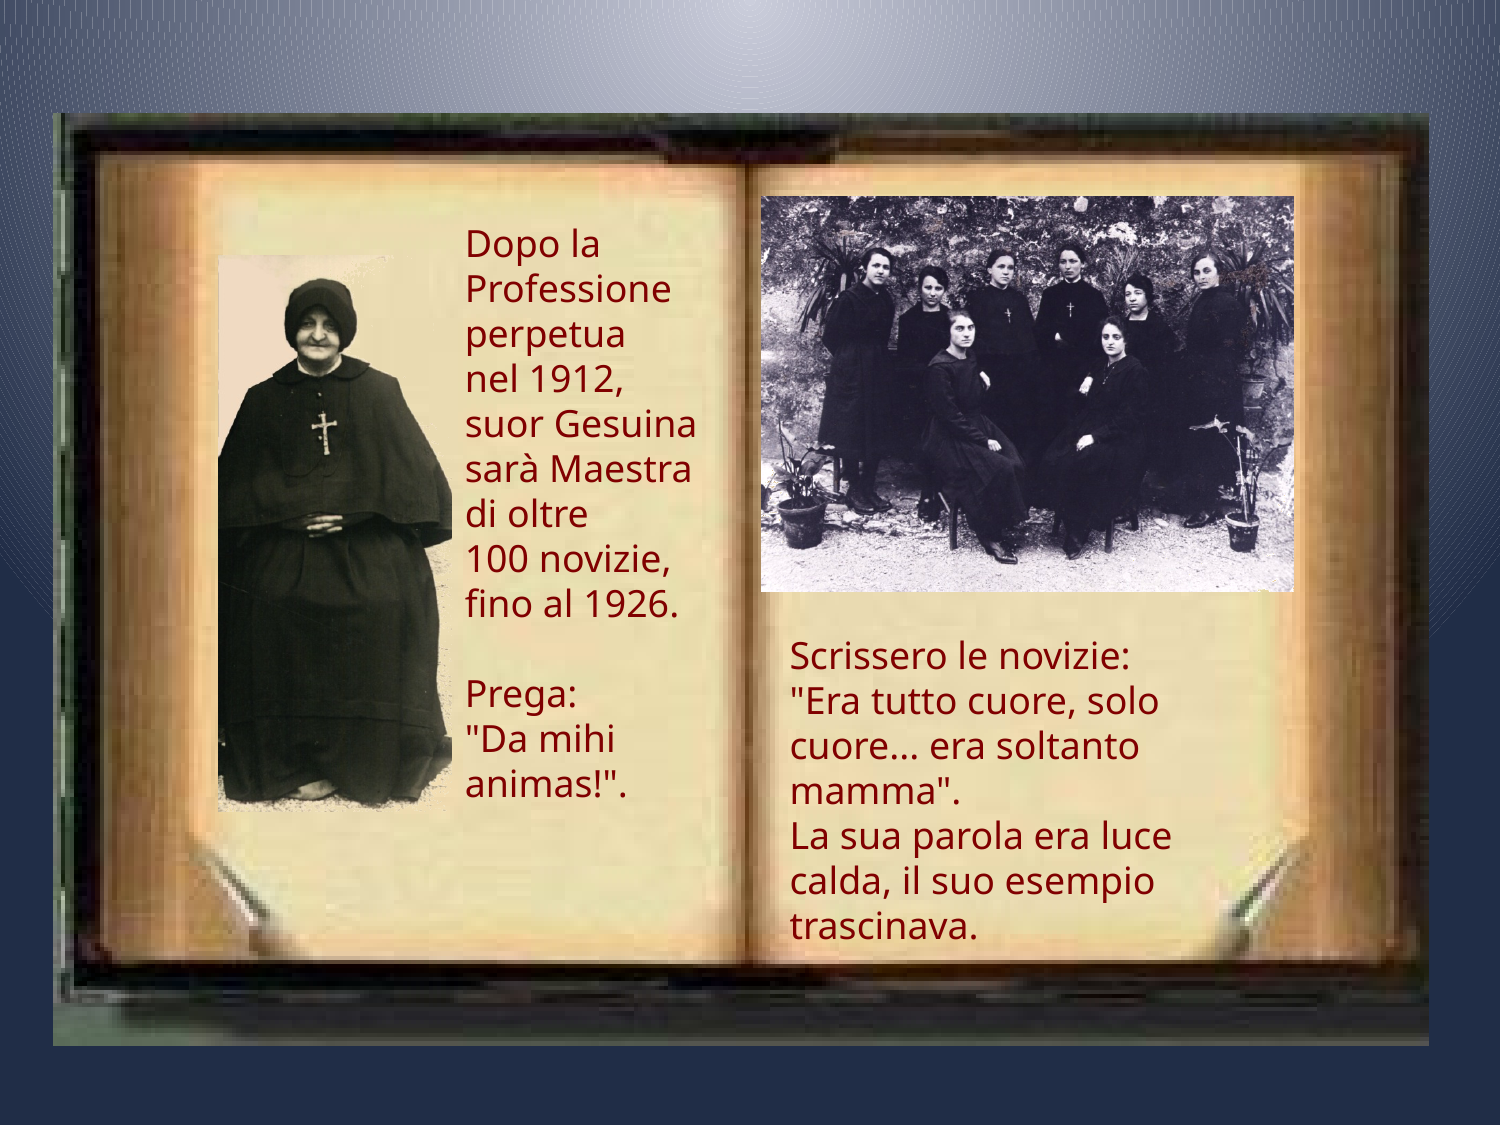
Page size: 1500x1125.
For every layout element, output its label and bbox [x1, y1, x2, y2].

picture [52, 113, 1429, 1046]
